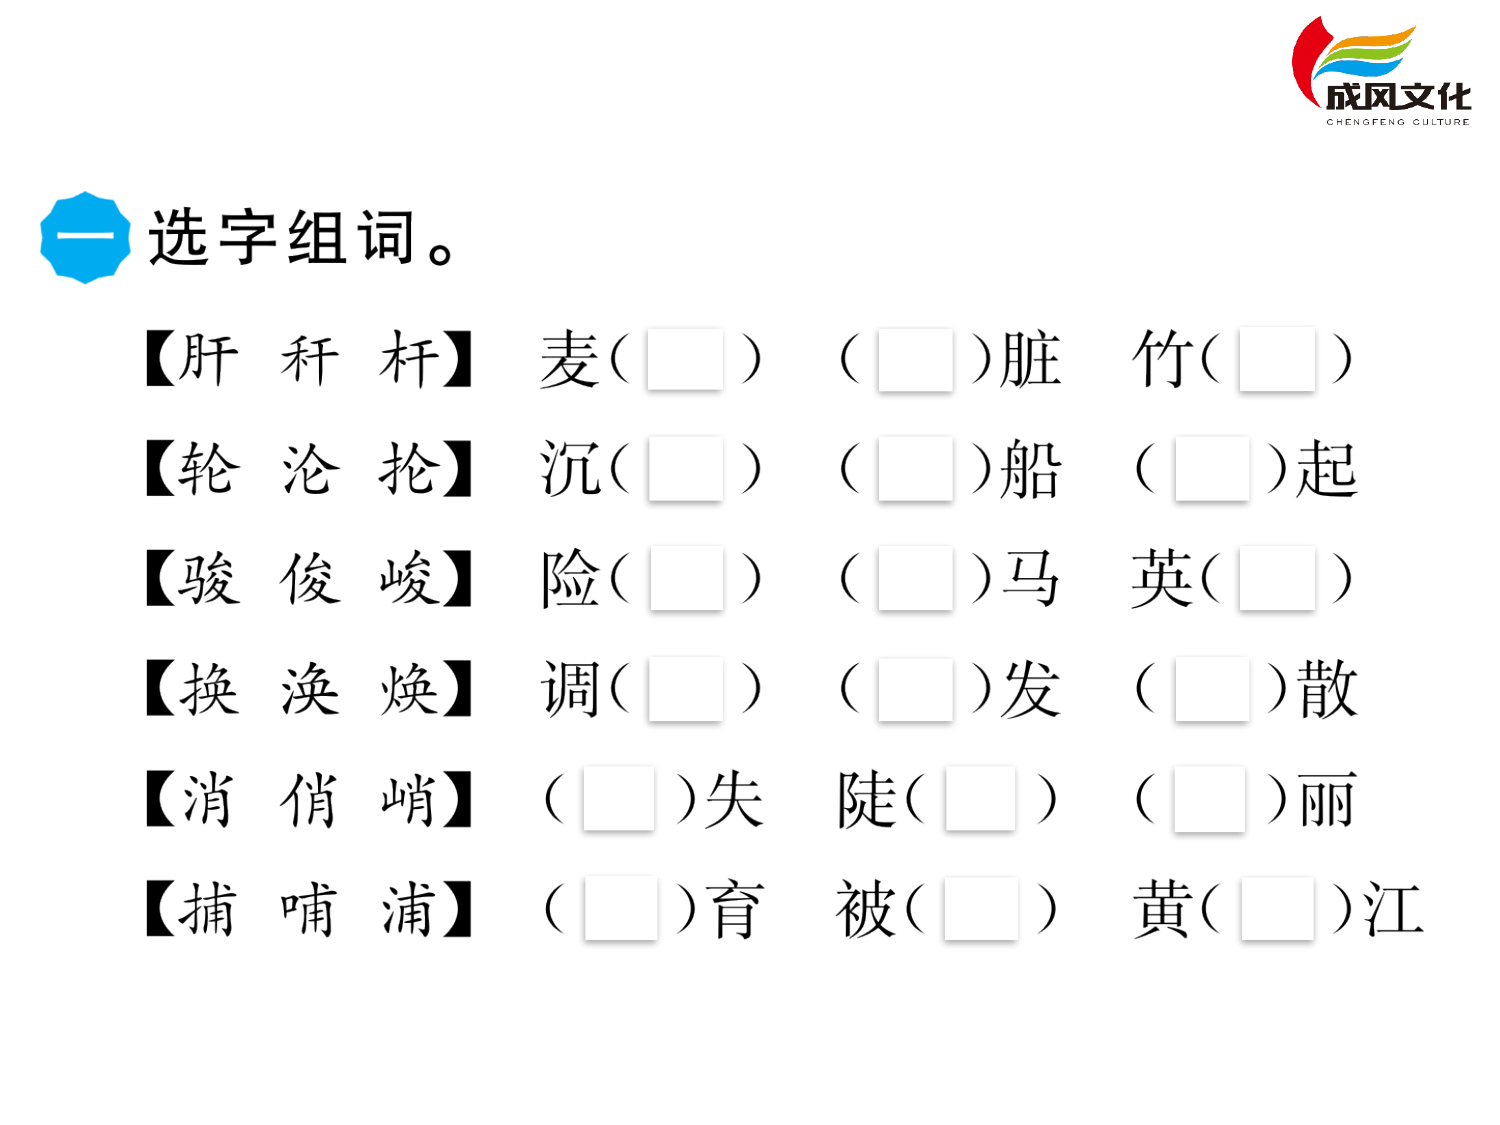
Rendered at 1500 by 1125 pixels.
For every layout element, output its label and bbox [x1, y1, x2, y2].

picture [35, 176, 1453, 980]
picture [1281, 0, 1489, 136]
